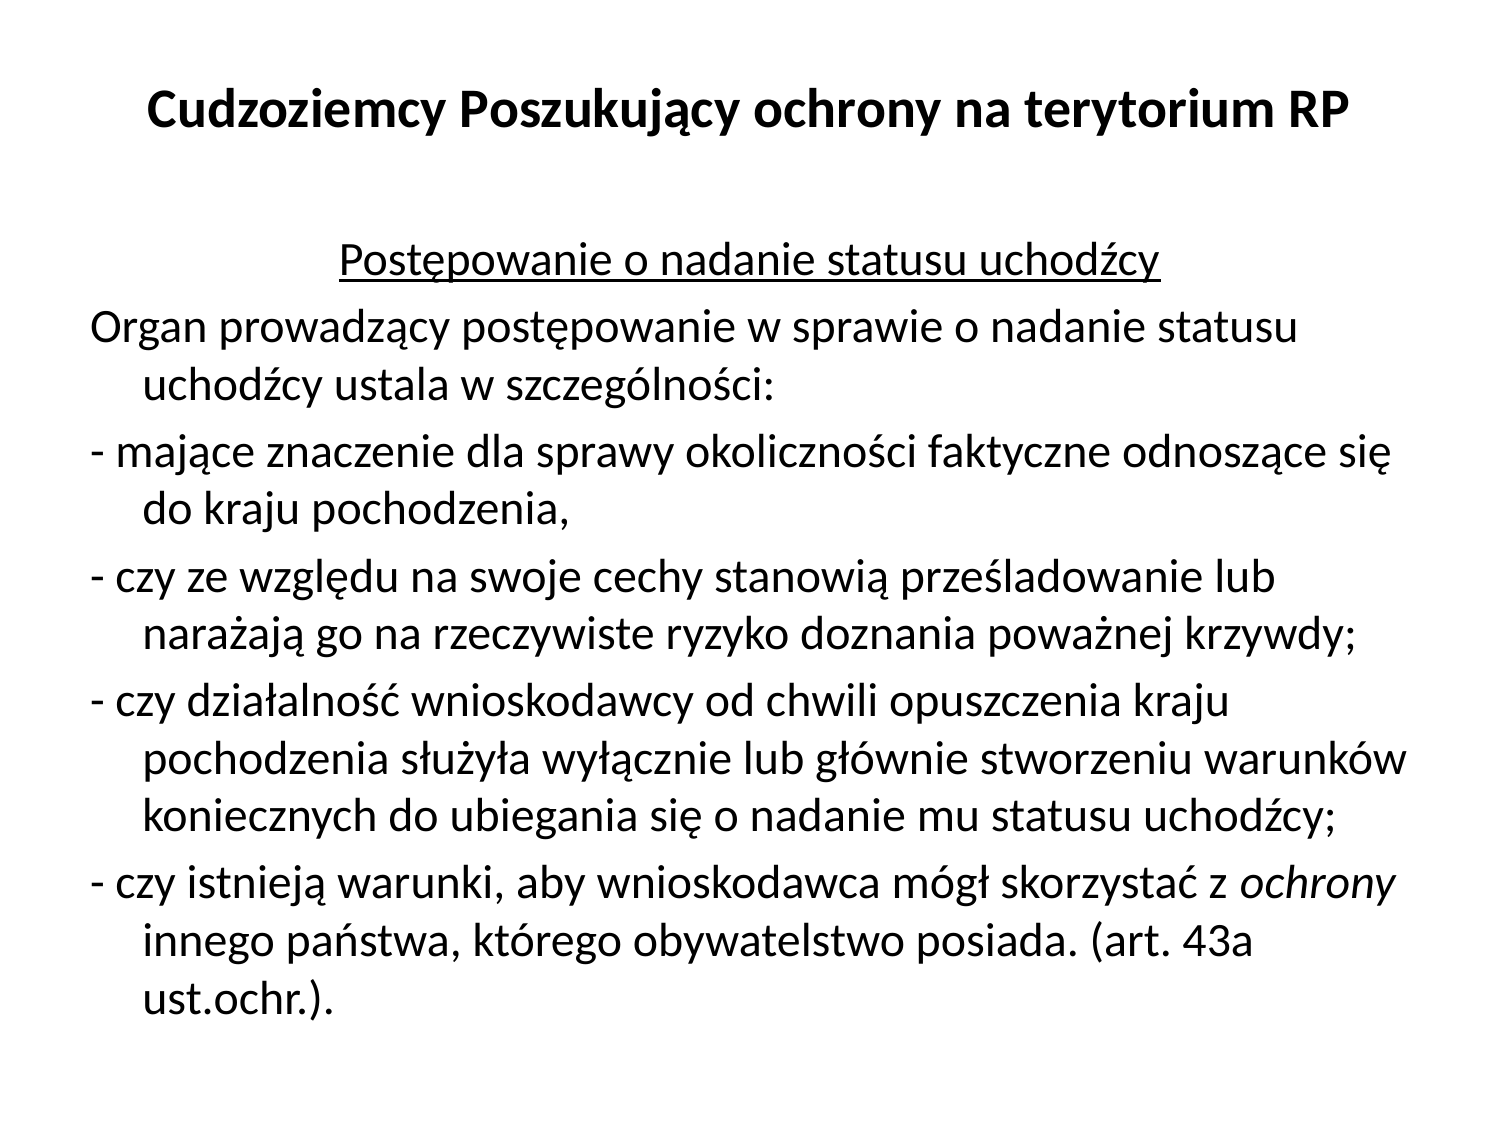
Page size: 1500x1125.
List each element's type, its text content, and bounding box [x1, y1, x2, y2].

list Postępowanie o nadanie statusu uchodźcy Organ prowadzący postępowanie w sprawie o nadanie statusu uchodźcy ustala w szczególności: - mające znaczenie dla sprawy okoliczności faktyczne odnoszące się do kraju pochodzenia, - czy ze względu na swoje cechy stanowią prześladowanie lub narażają go na rzeczywiste ryzyko doznania poważnej krzywdy; - czy działalność wnioskodawcy od chwili opuszczenia kraju pochodzenia służyła wyłącznie lub głównie stworzeniu warunków koniecznych do ubiegania się o nadanie mu statusu uchodźcy; - czy istnieją warunki, aby wnioskodawca mógł skorzystać z ochrony innego państwa, którego obywatelstwo posiada. (art. 43a ust.ochr.). [75, 219, 1425, 1083]
title Cudzoziemcy Poszukujący ochrony na terytorium RP [75, 45, 1425, 219]
